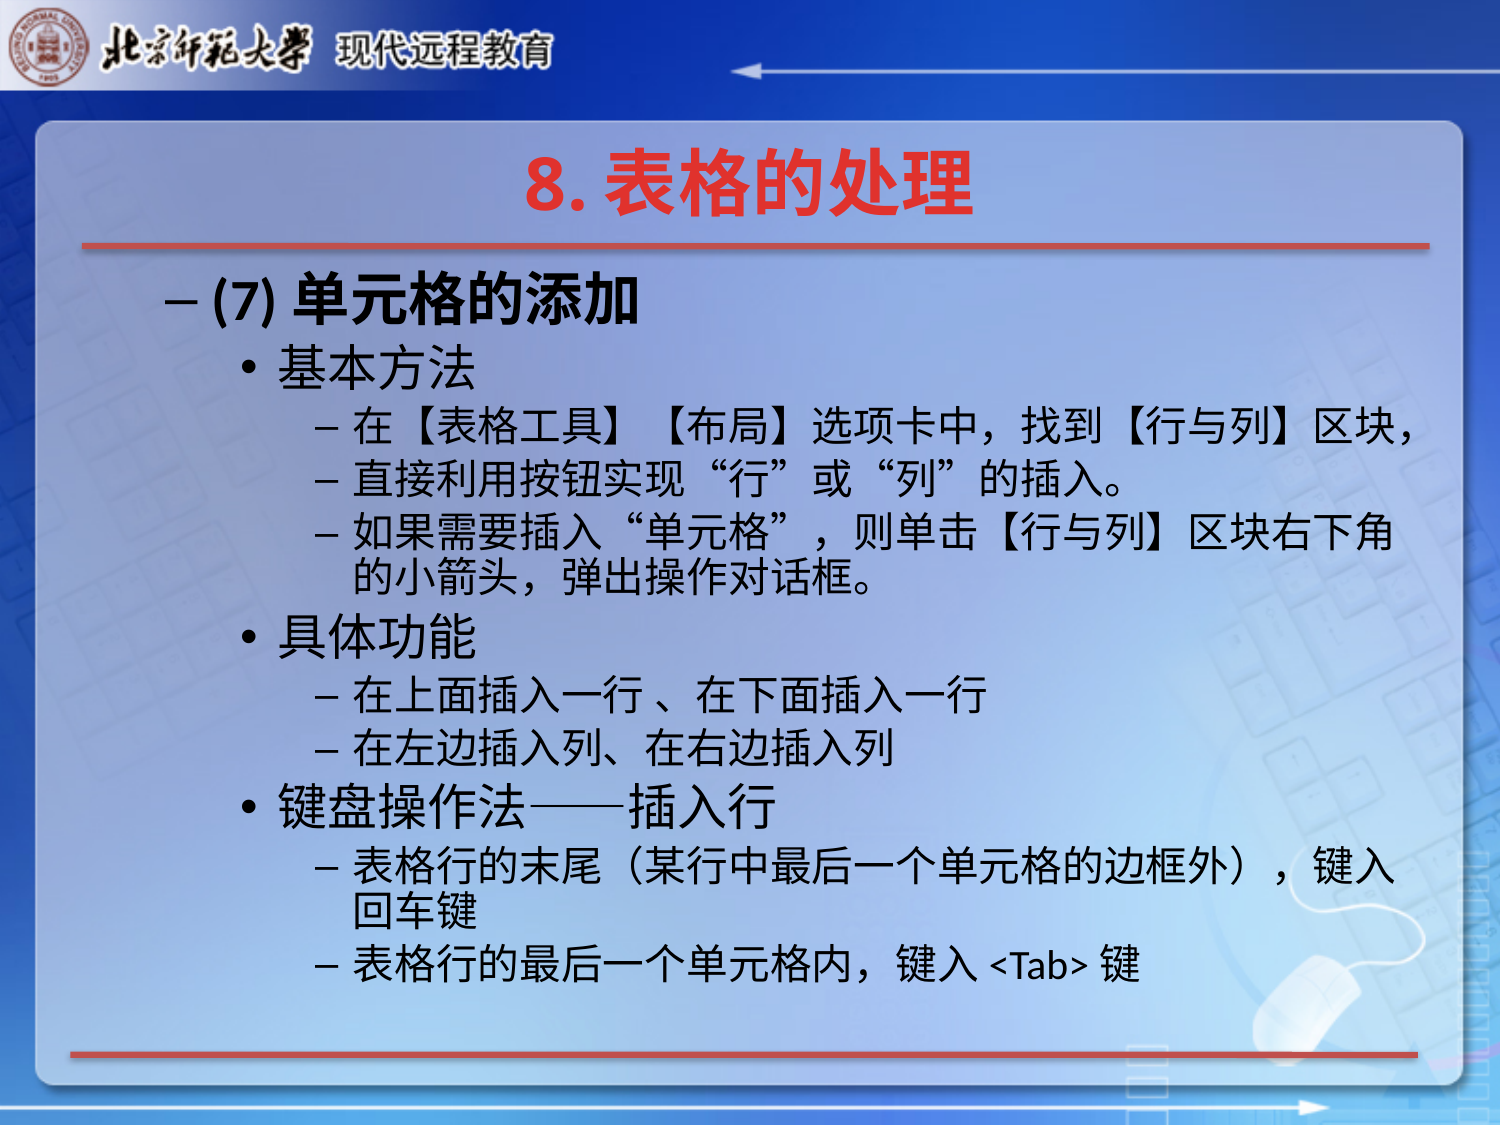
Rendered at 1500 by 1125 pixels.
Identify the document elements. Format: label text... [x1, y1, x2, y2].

picture [0, 0, 1500, 1125]
title 8.表格的处理 [75, 128, 1425, 233]
list (7)单元格的添加 基本方法 在【表格工具】【布局】选项卡中，找到【行与列】区块， 直接利用按钮实现“行”或“列”的插入。 如果需要插入“单元格”，则单击【行与列】区块右下角的小箭头，弹出操作对话框。 具体功能 在上面插入一行 、在下面插入一行 在左边插入列、在右边插入列 键盘操作法——插入行 表格行的末尾（某行中最后一个单元格的边框外），键入回车键 表格行的最后一个单元格内，键入<Tab>键 [75, 262, 1425, 1005]
